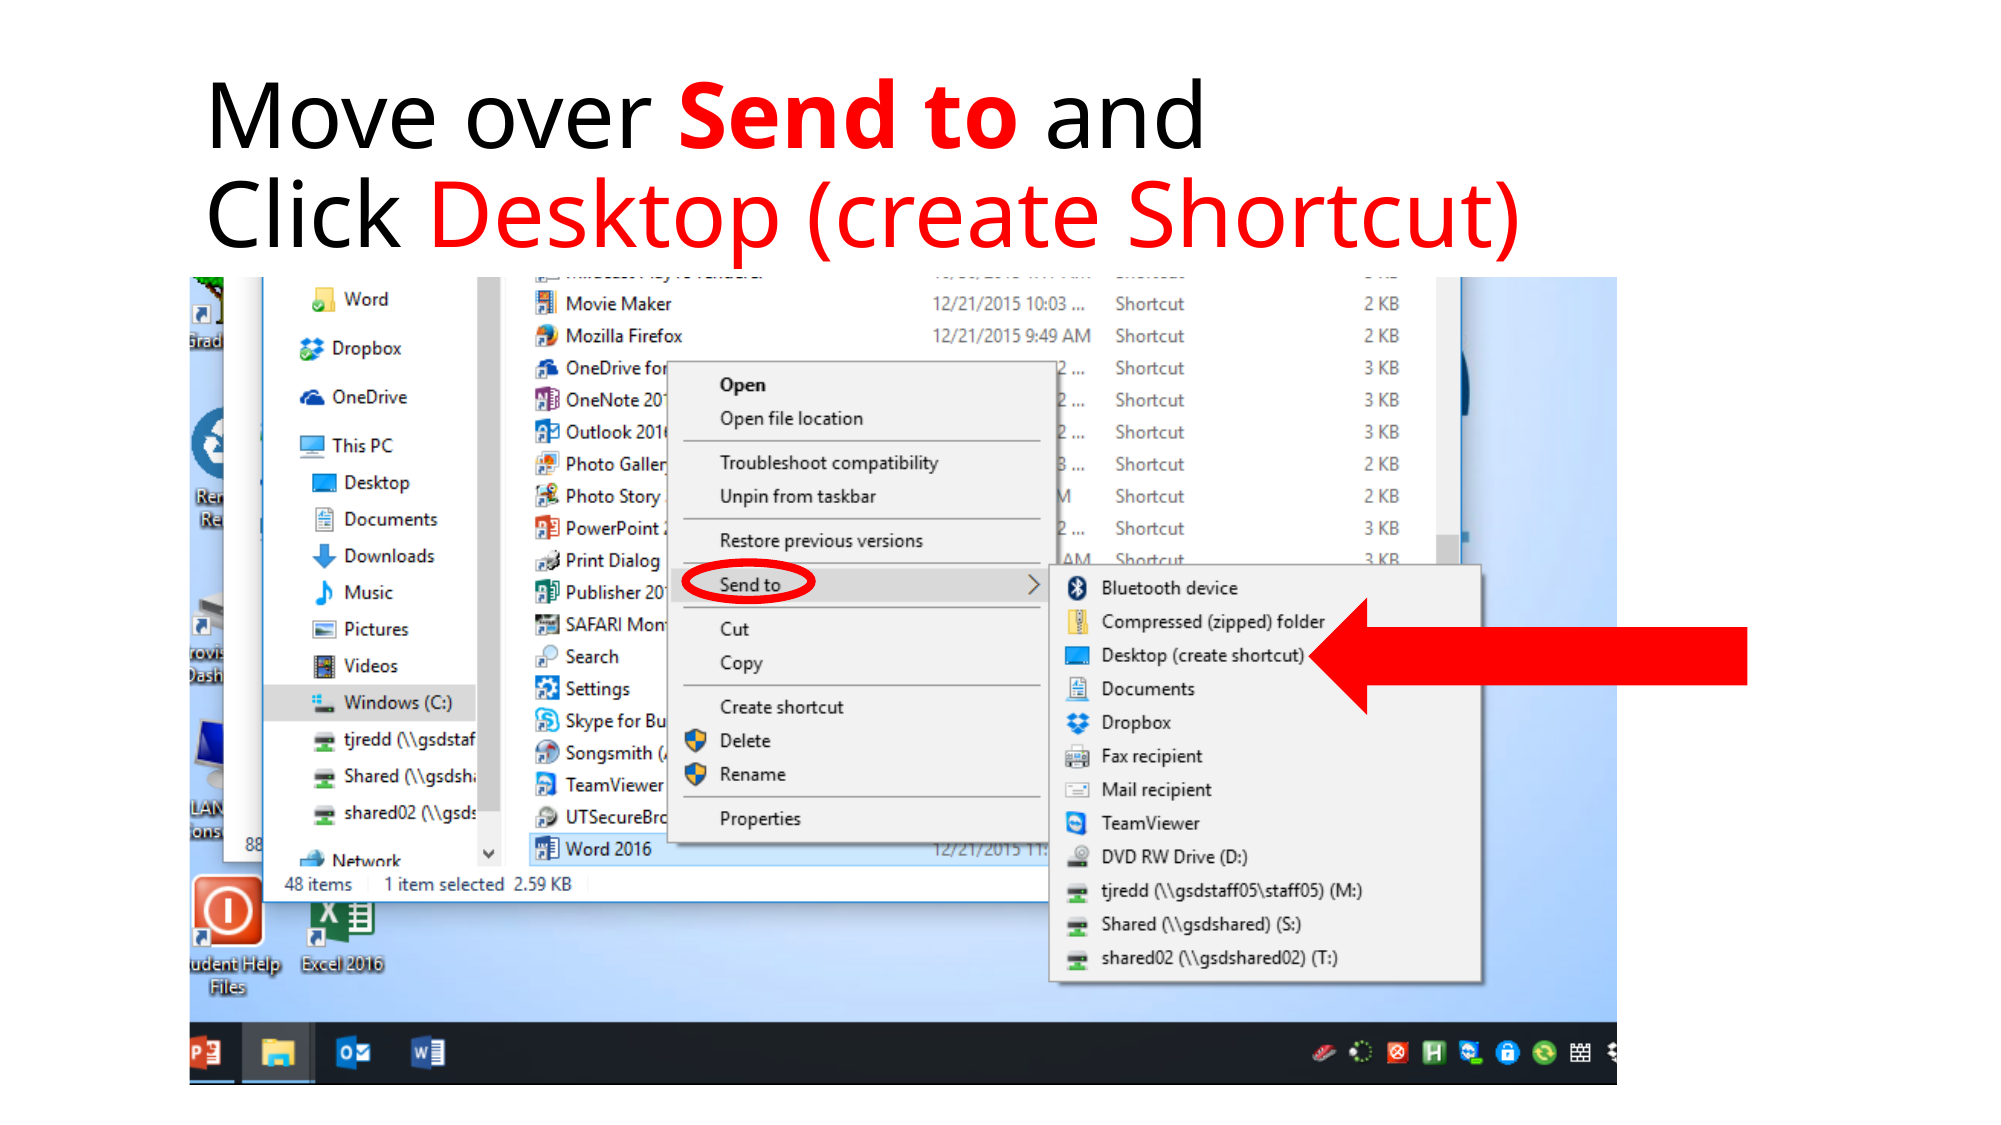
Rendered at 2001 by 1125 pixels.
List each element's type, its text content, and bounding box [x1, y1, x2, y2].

text_box [1617, 627, 1748, 686]
title Move over Send to and Click Desktop (create Shortcut) [189, 59, 1920, 278]
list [189, 277, 1617, 1085]
